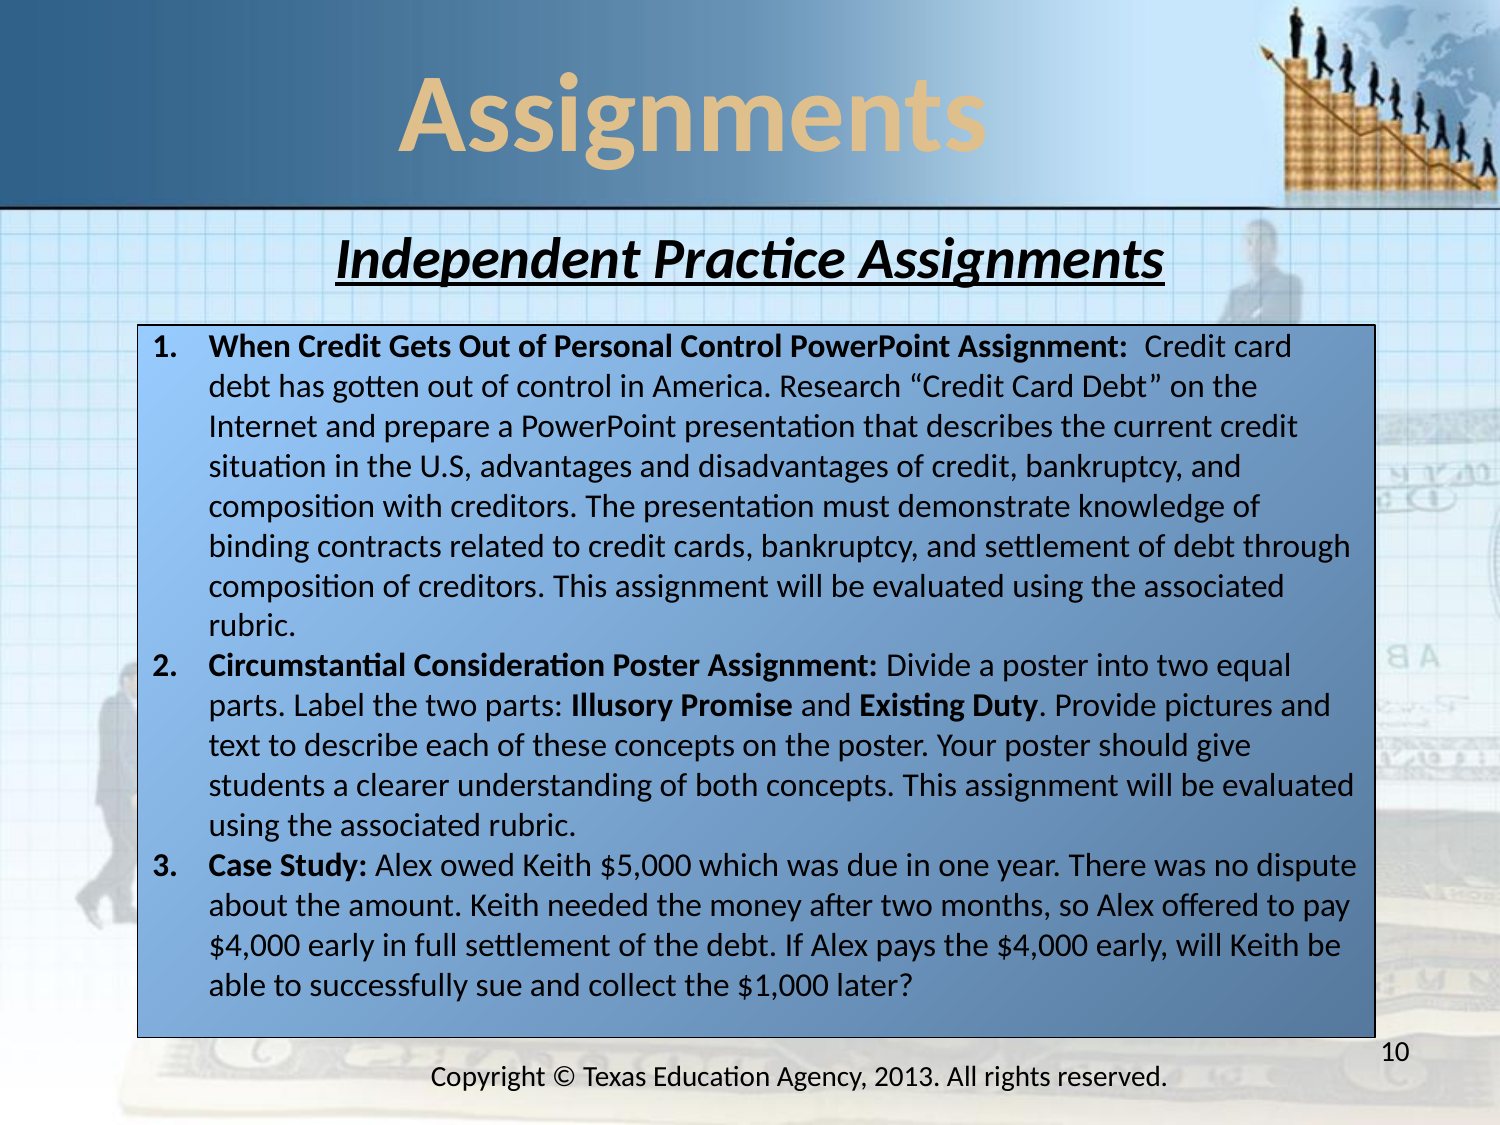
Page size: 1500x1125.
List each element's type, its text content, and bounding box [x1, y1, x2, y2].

list Independent Practice Assignments [75, 212, 1425, 1013]
title Assignments [74, 24, 1313, 188]
text_box [137, 1013, 1375, 1038]
slide_number 10 [1087, 1024, 1426, 1101]
footer Copyright © Texas Education Agency, 2013. All rights reserved. [337, 1049, 1263, 1125]
text_box When Credit Gets Out of Personal Control PowerPoint Assignment: Credit card debt has gotten out of control in America. Research “Credit Card Debt” on the Internet and prepare a PowerPoint presentation that describes the current credit situation in the U.S, advantages and disadvantages of credit, bankruptcy, and composition with creditors. The presentation must demonstrate knowledge of binding contracts related to credit cards, bankruptcy, and settlement of debt through composition of creditors. This assignment will be evaluated using the associated rubric. Circumstantial Consideration Poster Assignment: Divide a poster into two equal parts. Label the two parts: Illusory Promise and Existing Duty. Provide pictures and text to describe each of these concepts on the poster. Your poster should give students a clearer understanding of both concepts. This assignment will be evaluated using the associated rubric. Case Study: Alex owed Keith $5,000 which was due in one year. There was no dispute about the amount. Keith needed the money after two months, so Alex offered to pay $4,000 early in full settlement of the debt. If Alex pays the $4,000 early, will Keith be able to successfully sue and collect the $1,000 later? [137, 316, 1375, 1011]
picture [0, 0, 1500, 1125]
